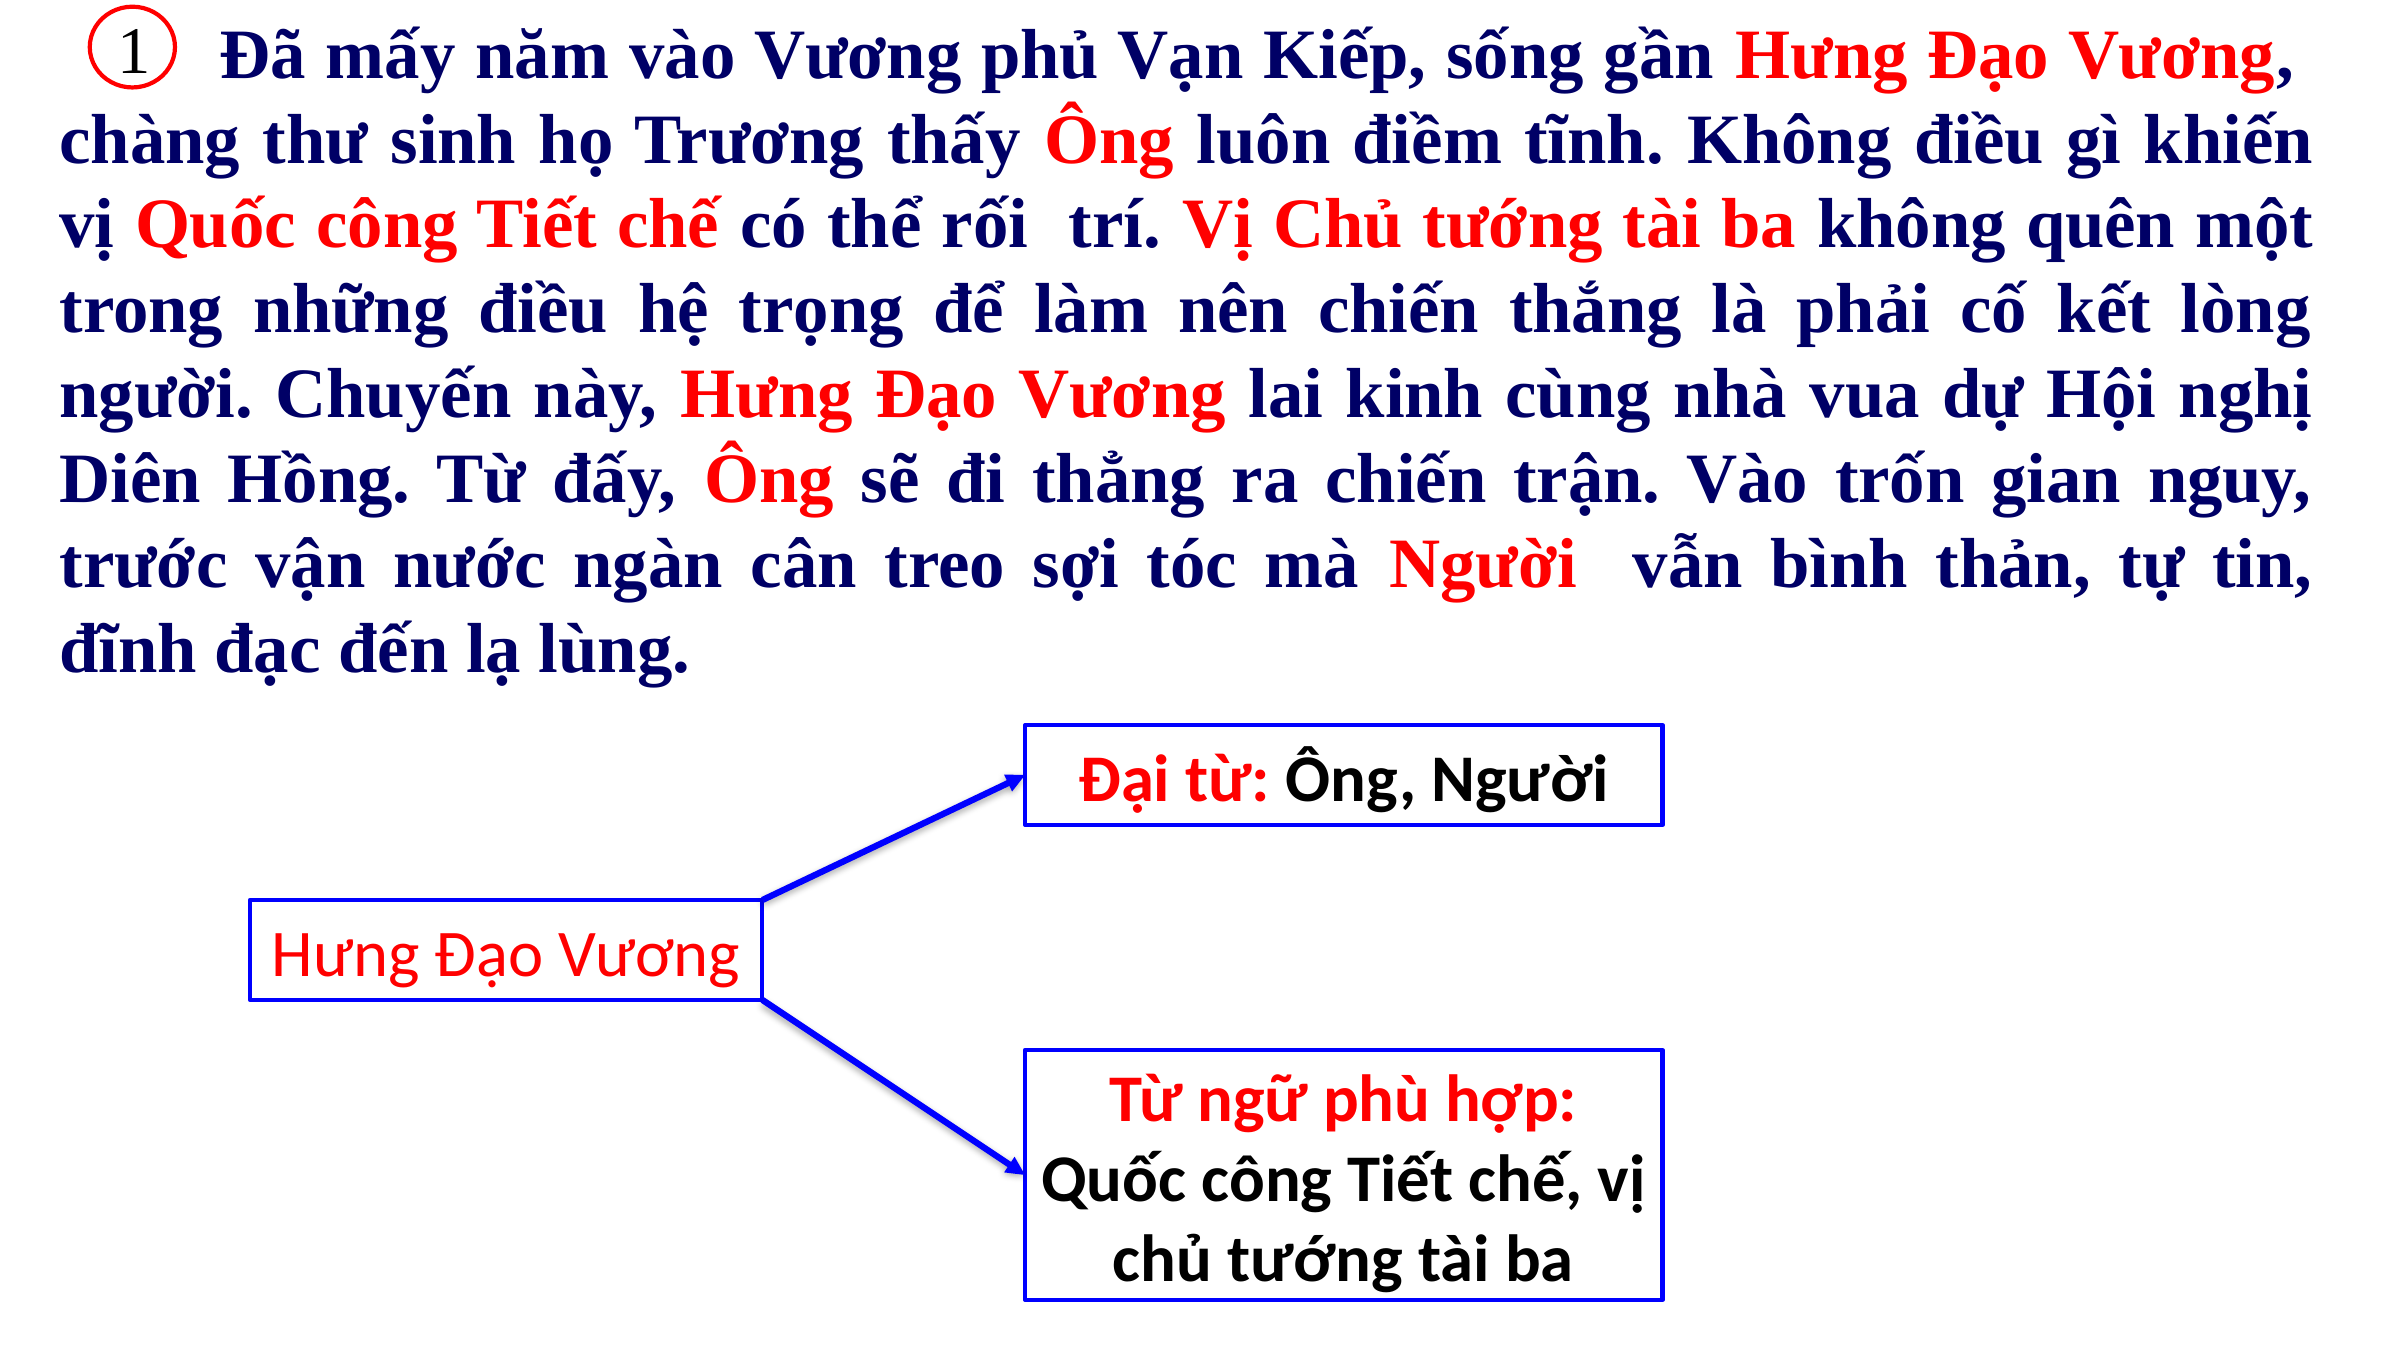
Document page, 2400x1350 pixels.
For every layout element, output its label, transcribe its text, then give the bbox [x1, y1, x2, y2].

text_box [762, 774, 1026, 901]
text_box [762, 999, 1026, 1176]
text_box Từ ngữ phù hợp: Quốc công Tiết chế, vị chủ tướng tài ba [1023, 1048, 1665, 1302]
text_box 1 [87, 4, 178, 90]
text_box Đại từ: Ông, Người [1023, 723, 1665, 827]
text_box Hưng Đạo Vương [248, 898, 764, 1002]
text_box Đã mấy năm vào Vương phủ Vạn Kiếp, sống gần Hưng Đạo Vương, chàng thư sinh họ Trương thấy Ông luôn điềm tĩnh. Không điều gì khiến vị Quốc công Tiết chế có thể rối trí. Vị Chủ tướng tài ba không quên một trong những điều hệ trọng để làm nên chiến thắng là phải cố kết lòng người. Chuyến này, Hưng Đạo Vương lai kinh cùng nhà vua dự Hội nghị Diên Hồng. Từ đấy, Ông sẽ đi thẳng ra chiến trận. Vào trốn gian nguy, trước vận nước ngàn cân treo sợi tóc mà Người vẫn bình thản, tự tin, đĩnh đạc đến lạ lùng. [44, 0, 2329, 695]
